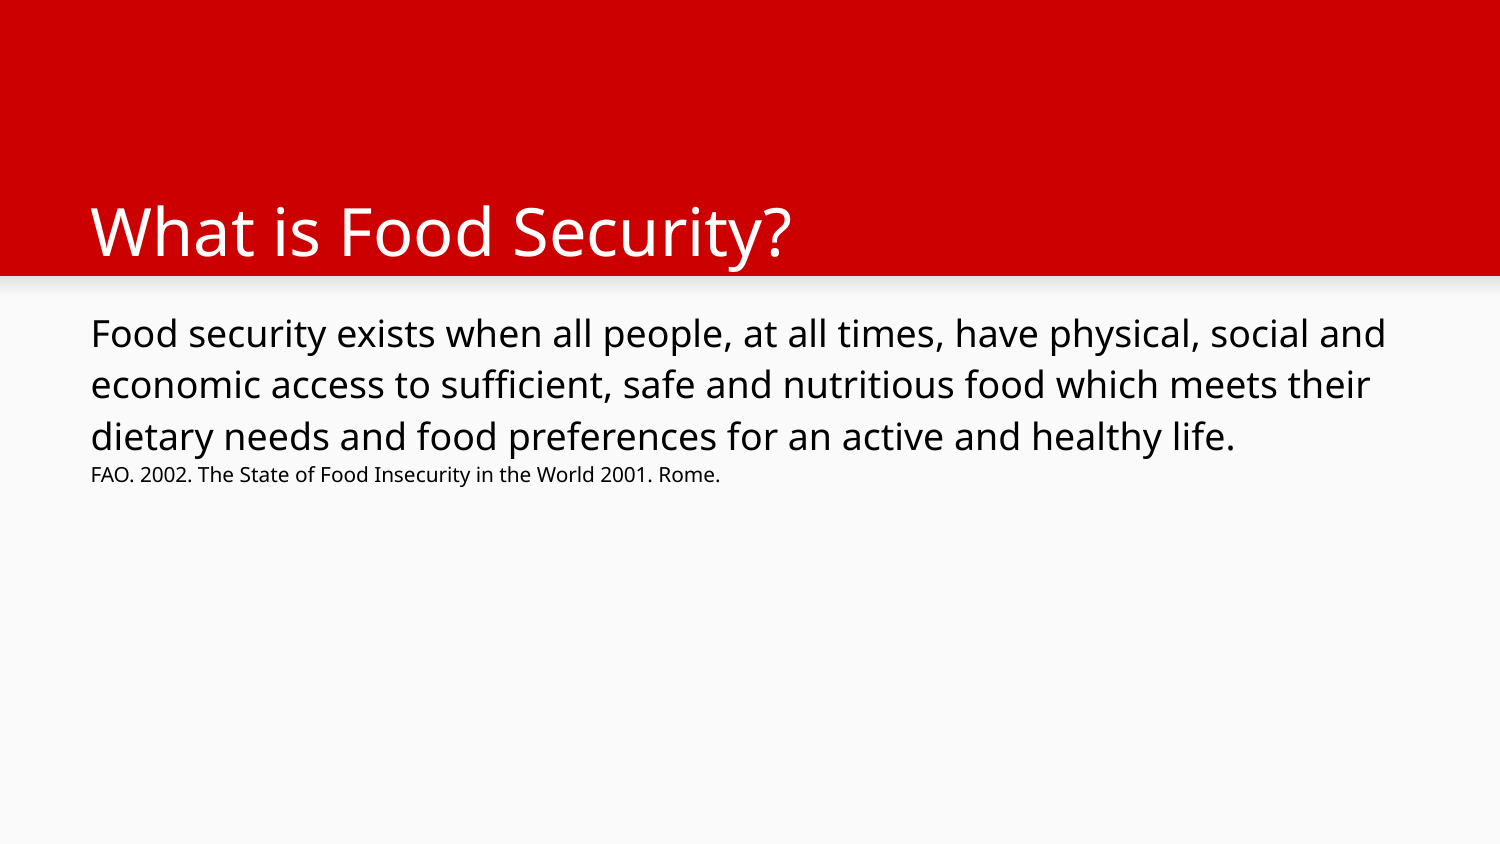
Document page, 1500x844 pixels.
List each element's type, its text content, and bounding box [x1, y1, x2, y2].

title What is Food Security? [75, 158, 1253, 242]
list Food security exists when all people, at all times, have physical, social and economic access to sufficient, safe and nutritious food which meets their dietary needs and food preferences for an active and healthy life. FAO. 2002. The State of Food Insecurity in the World 2001. Rome. [75, 242, 1425, 688]
